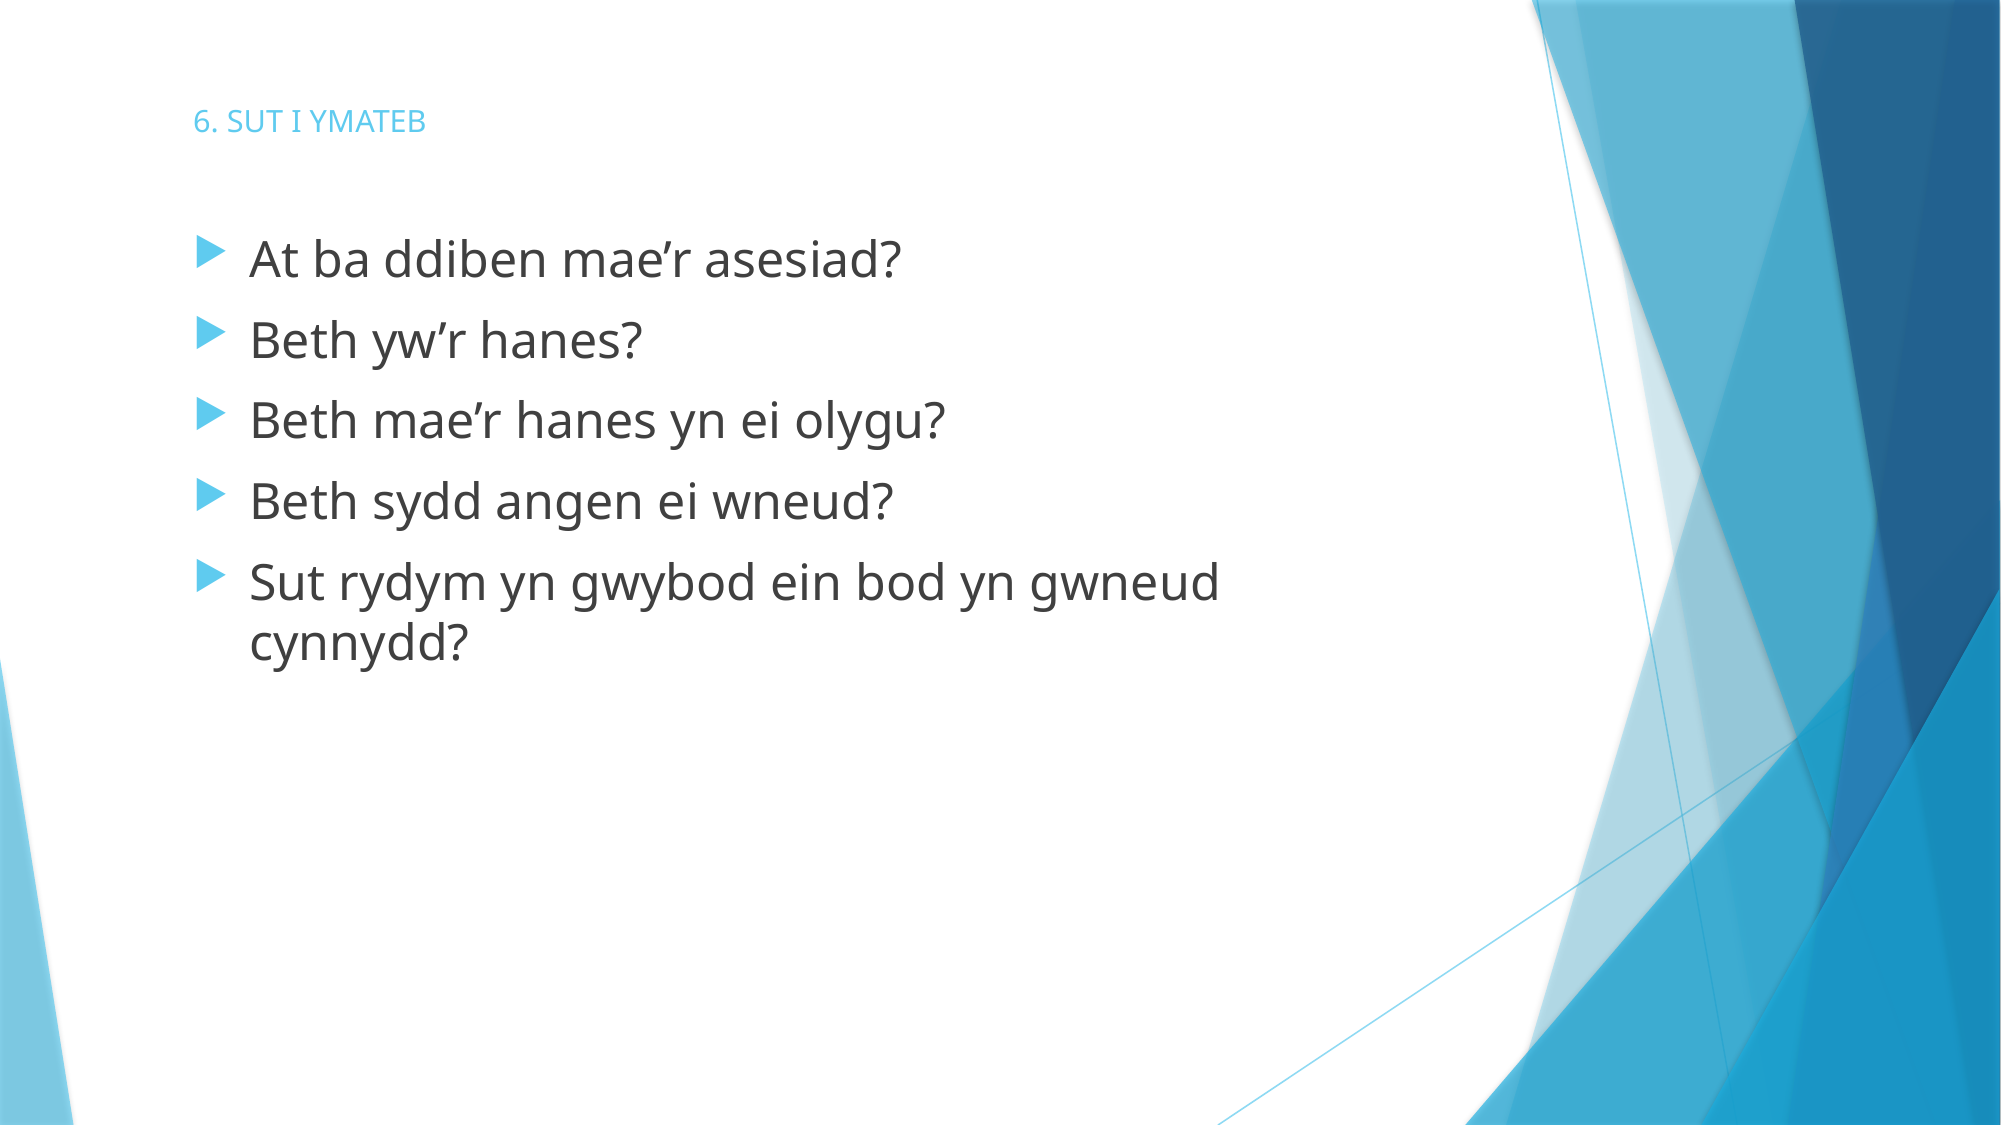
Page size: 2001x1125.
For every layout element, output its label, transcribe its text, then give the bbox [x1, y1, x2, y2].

list At ba ddiben mae’r asesiad? Beth yw’r hanes? Beth mae’r hanes yn ei olygu? Beth sydd angen ei wneud? Sut rydym yn gwybod ein bod yn gwneud cynnydd? [178, 219, 1307, 883]
title 6. SUT I YMATEB [178, 93, 1707, 220]
